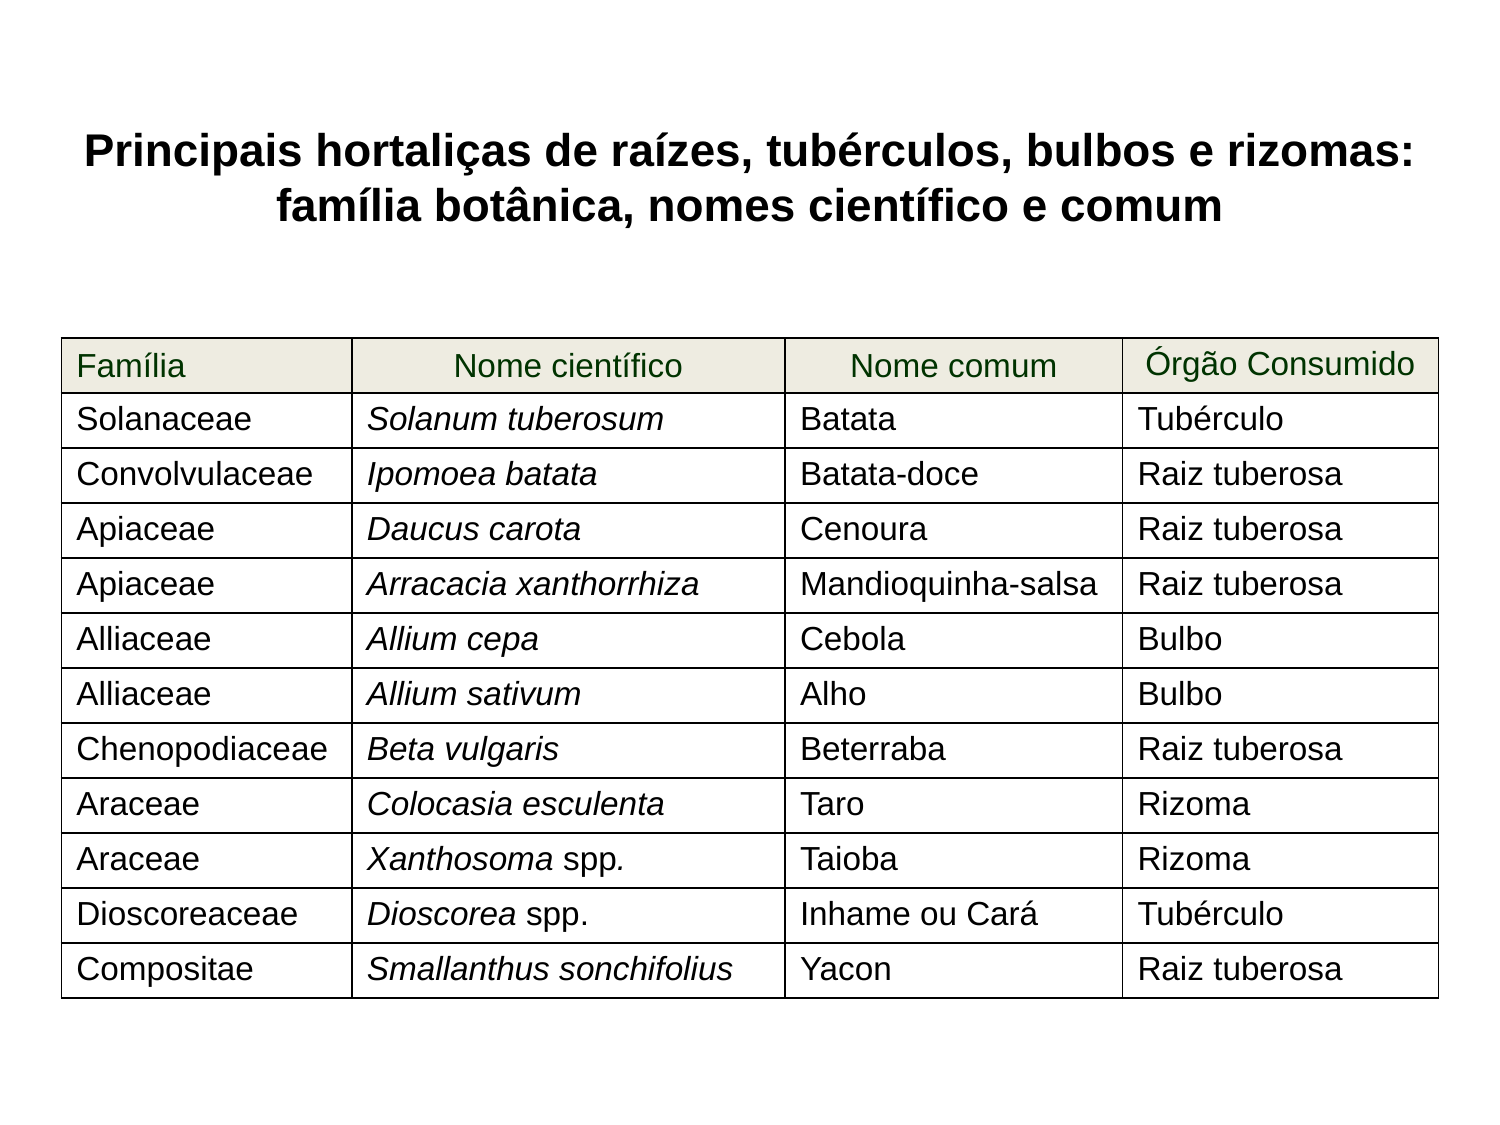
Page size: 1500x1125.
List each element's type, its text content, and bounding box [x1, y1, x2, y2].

table_cell Apiaceae [62, 504, 351, 557]
table_cell Ipomoea batata [353, 449, 784, 502]
table_cell Alliaceae [62, 669, 351, 722]
table_cell Beta vulgaris [353, 724, 784, 777]
table_cell Rizoma [1123, 834, 1438, 887]
table_cell Yacon [786, 944, 1122, 997]
table_cell Mandioquinha-salsa [786, 559, 1122, 612]
table_cell Tubérculo [1123, 889, 1438, 942]
text_box Principais hortaliças de raízes, tubérculos, bulbos e rizomas: família botânica, nomes científico e comum [53, 113, 1447, 238]
table_cell Chenopodiaceae [62, 724, 351, 777]
table_cell Smallanthus sonchifolius [353, 944, 784, 997]
table_cell Rizoma [1123, 779, 1438, 832]
table_header Nome comum [786, 339, 1122, 392]
table_cell Alliaceae [62, 614, 351, 667]
table_cell Bulbo [1123, 614, 1438, 667]
table_cell Dioscoreaceae [62, 889, 351, 942]
table_cell Raiz tuberosa [1123, 449, 1438, 502]
table_cell Raiz tuberosa [1123, 944, 1438, 997]
table_cell Cebola [786, 614, 1122, 667]
table_cell Solanaceae [62, 394, 351, 447]
table_cell Raiz tuberosa [1123, 504, 1438, 557]
table_cell Colocasia esculenta [353, 779, 784, 832]
table_cell Daucus carota [353, 504, 784, 557]
table_cell Allium cepa [353, 614, 784, 667]
table_cell Alho [786, 669, 1122, 722]
table_cell Solanum tuberosum [353, 394, 784, 447]
table_cell Cenoura [786, 504, 1122, 557]
table_header Nome científico [353, 339, 784, 392]
table_cell Batata-doce [786, 449, 1122, 502]
table_cell Beterraba [786, 724, 1122, 777]
table_cell Taro [786, 779, 1122, 832]
table_cell Xanthosoma spp. [353, 834, 784, 887]
table_header Família [62, 339, 351, 392]
table_cell Apiaceae [62, 559, 351, 612]
table_cell Araceae [62, 834, 351, 887]
table_cell Batata [786, 394, 1122, 447]
table_cell Bulbo [1123, 669, 1438, 722]
table_cell Tubérculo [1123, 394, 1438, 447]
table_cell Raiz tuberosa [1123, 559, 1438, 612]
table_cell Allium sativum [353, 669, 784, 722]
table_cell Taioba [786, 834, 1122, 887]
table_cell Arracacia xanthorrhiza [353, 559, 784, 612]
table_header Órgão Consumido [1123, 339, 1438, 392]
table_cell Inhame ou Cará [786, 889, 1122, 942]
table_cell Dioscorea spp. [353, 889, 784, 942]
table_cell Araceae [62, 779, 351, 832]
table_cell Convolvulaceae [62, 449, 351, 502]
table_cell Raiz tuberosa [1123, 724, 1438, 777]
table_cell Compositae [62, 944, 351, 997]
